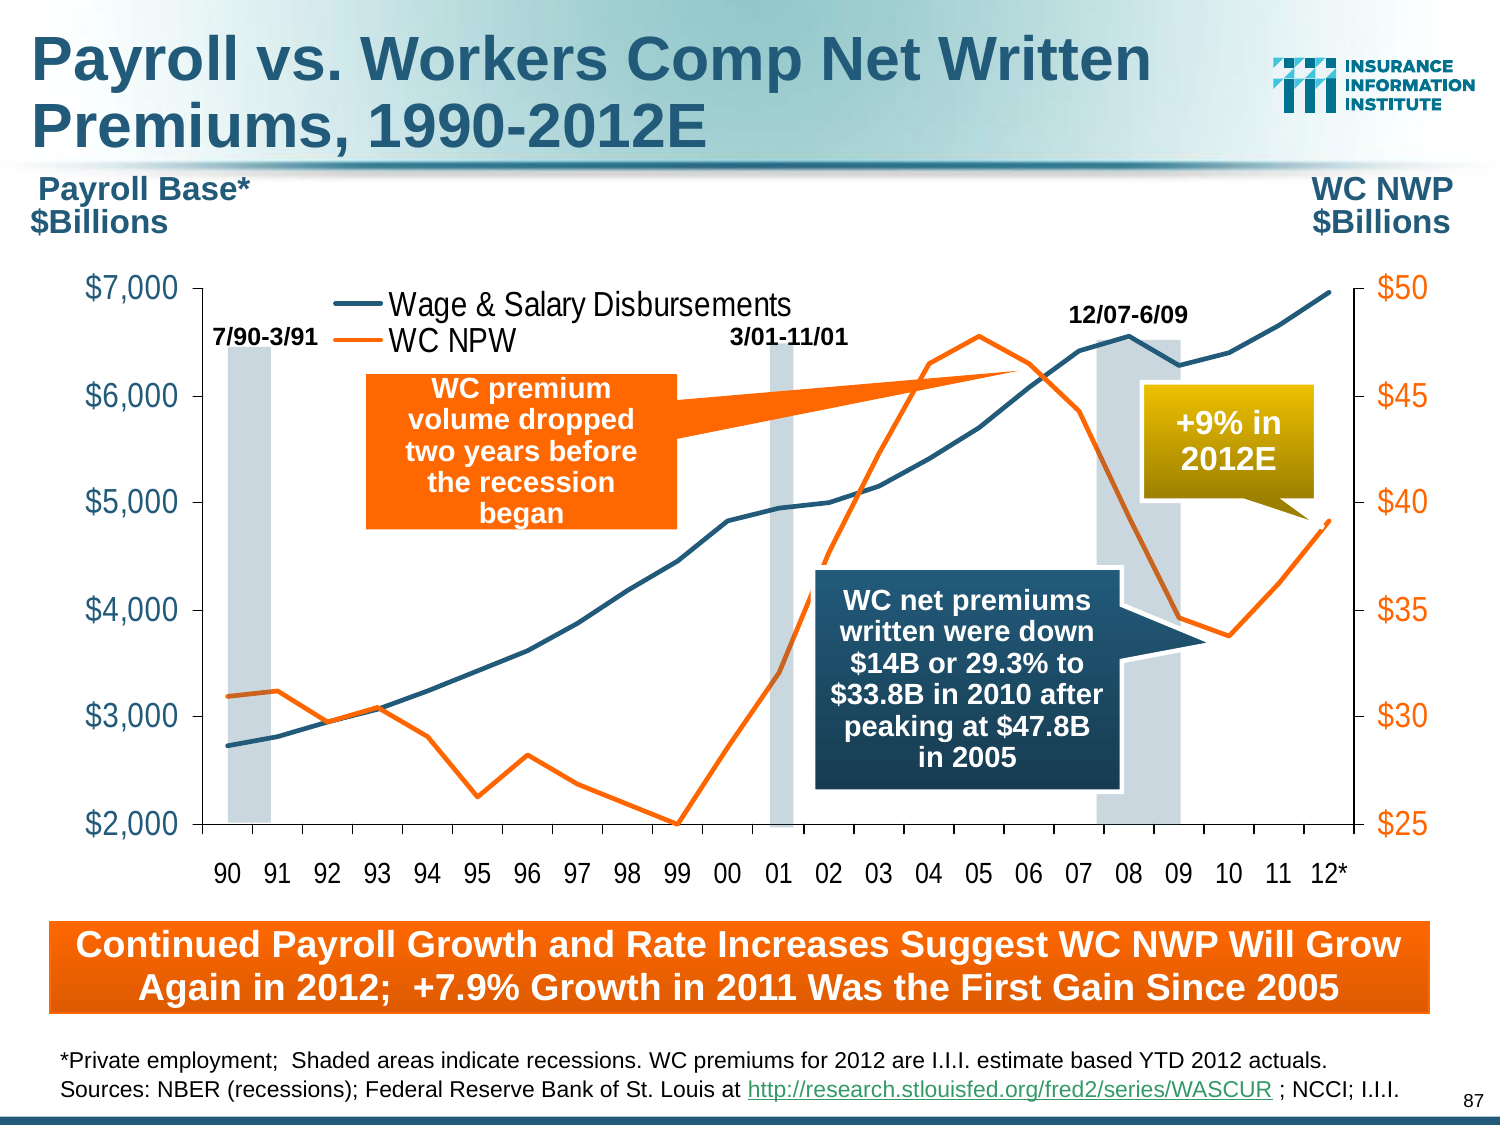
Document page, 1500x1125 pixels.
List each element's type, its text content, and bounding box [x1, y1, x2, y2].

picture [0, 0, 1500, 189]
slide_number 87 [1439, 1091, 1485, 1112]
text_box *Private employment; Shaded areas indicate recessions. WC premiums for 2012 are I.I.I. estimate based YTD 2012 actuals. Sources: NBER (recessions); Federal Reserve Bank of St. Louis at http://research.stlouisfed.org/fred2/series/WASCUR ; NCCI; I.I.I. [0, 1050, 1439, 1125]
title Payroll vs. Workers Comp Net Written Premiums, 1990-2012E [23, 17, 1252, 170]
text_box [72, 219, 1451, 907]
text_box $Billions $Billions [30, 204, 1474, 241]
text_box Continued Payroll Growth and Rate Increases Suggest WC NWP Will Grow Again in 2012; +7.9% Growth in 2011 Was the First Gain Since 2005 [49, 922, 1429, 1014]
text_box Payroll Base* WC NWP [38, 171, 1482, 208]
